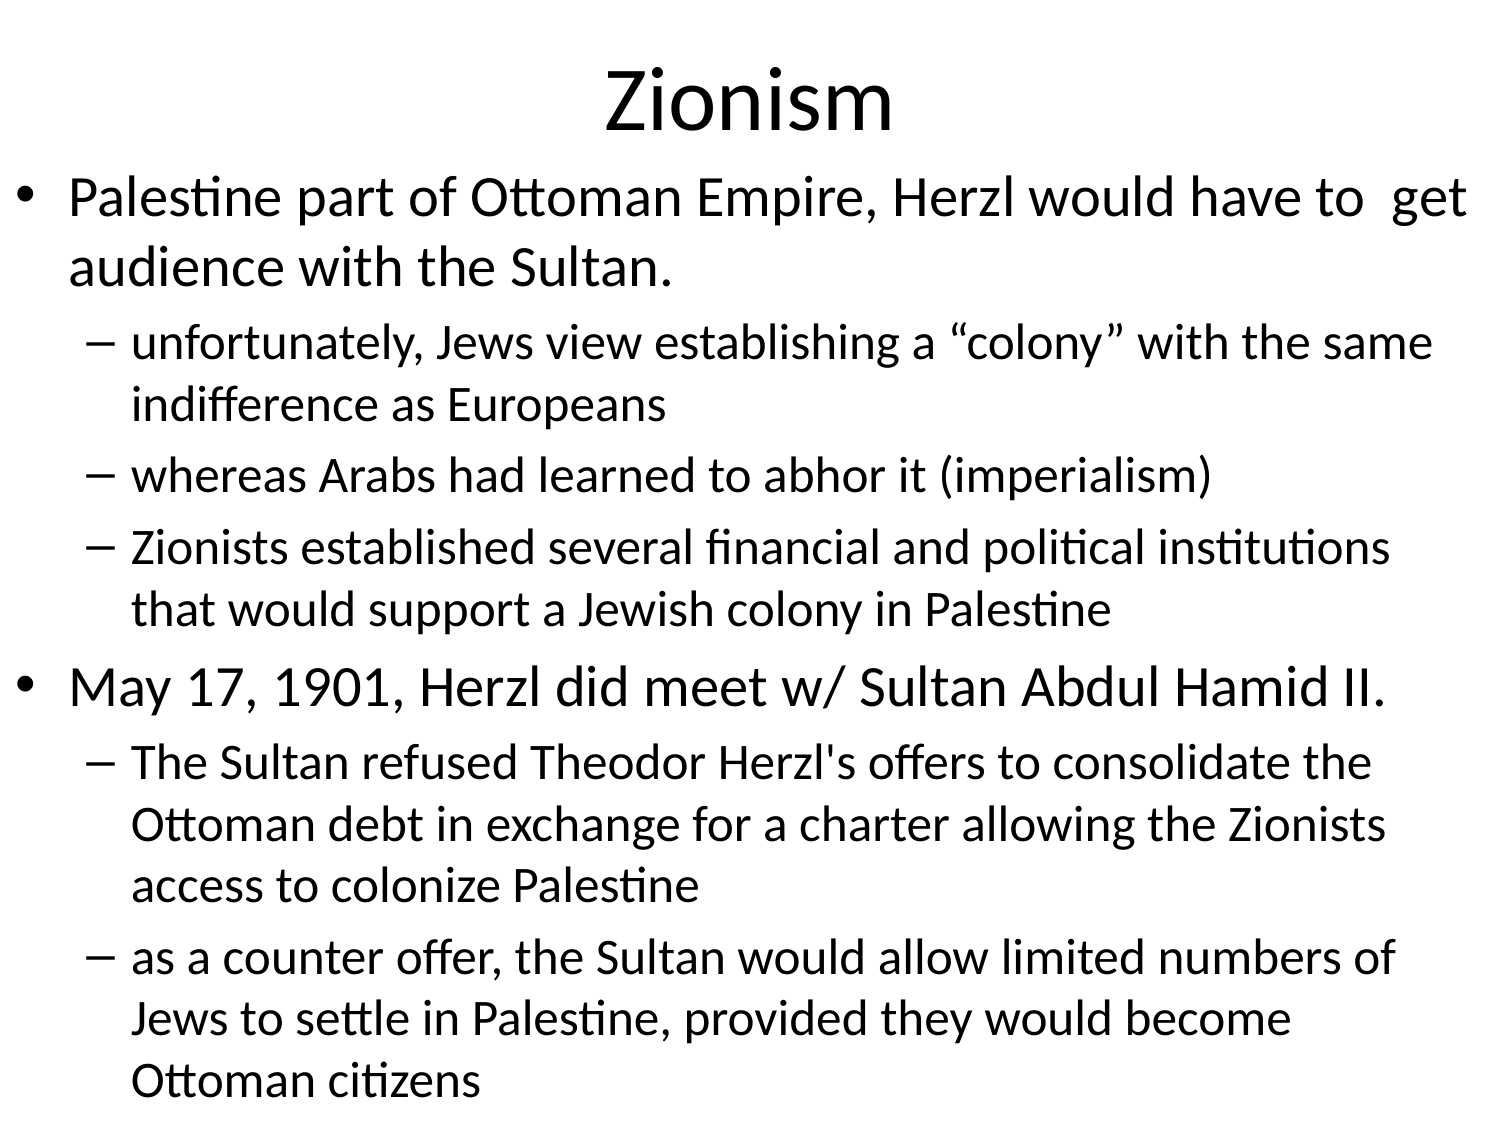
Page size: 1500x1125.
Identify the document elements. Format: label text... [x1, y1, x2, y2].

title Zionism [75, 0, 1425, 149]
list Palestine part of Ottoman Empire, Herzl would have to get audience with the Sultan. unfortunately, Jews view establishing a “colony” with the same indifference as Europeans whereas Arabs had learned to abhor it (imperialism) Zionists established several financial and political institutions that would support a Jewish colony in Palestine May 17, 1901, Herzl did meet w/ Sultan Abdul Hamid II. The Sultan refused Theodor Herzl's offers to consolidate the Ottoman debt in exchange for a charter allowing the Zionists access to colonize Palestine as a counter offer, the Sultan would allow limited numbers of Jews to settle in Palestine, provided they would become Ottoman citizens [0, 149, 1500, 1125]
